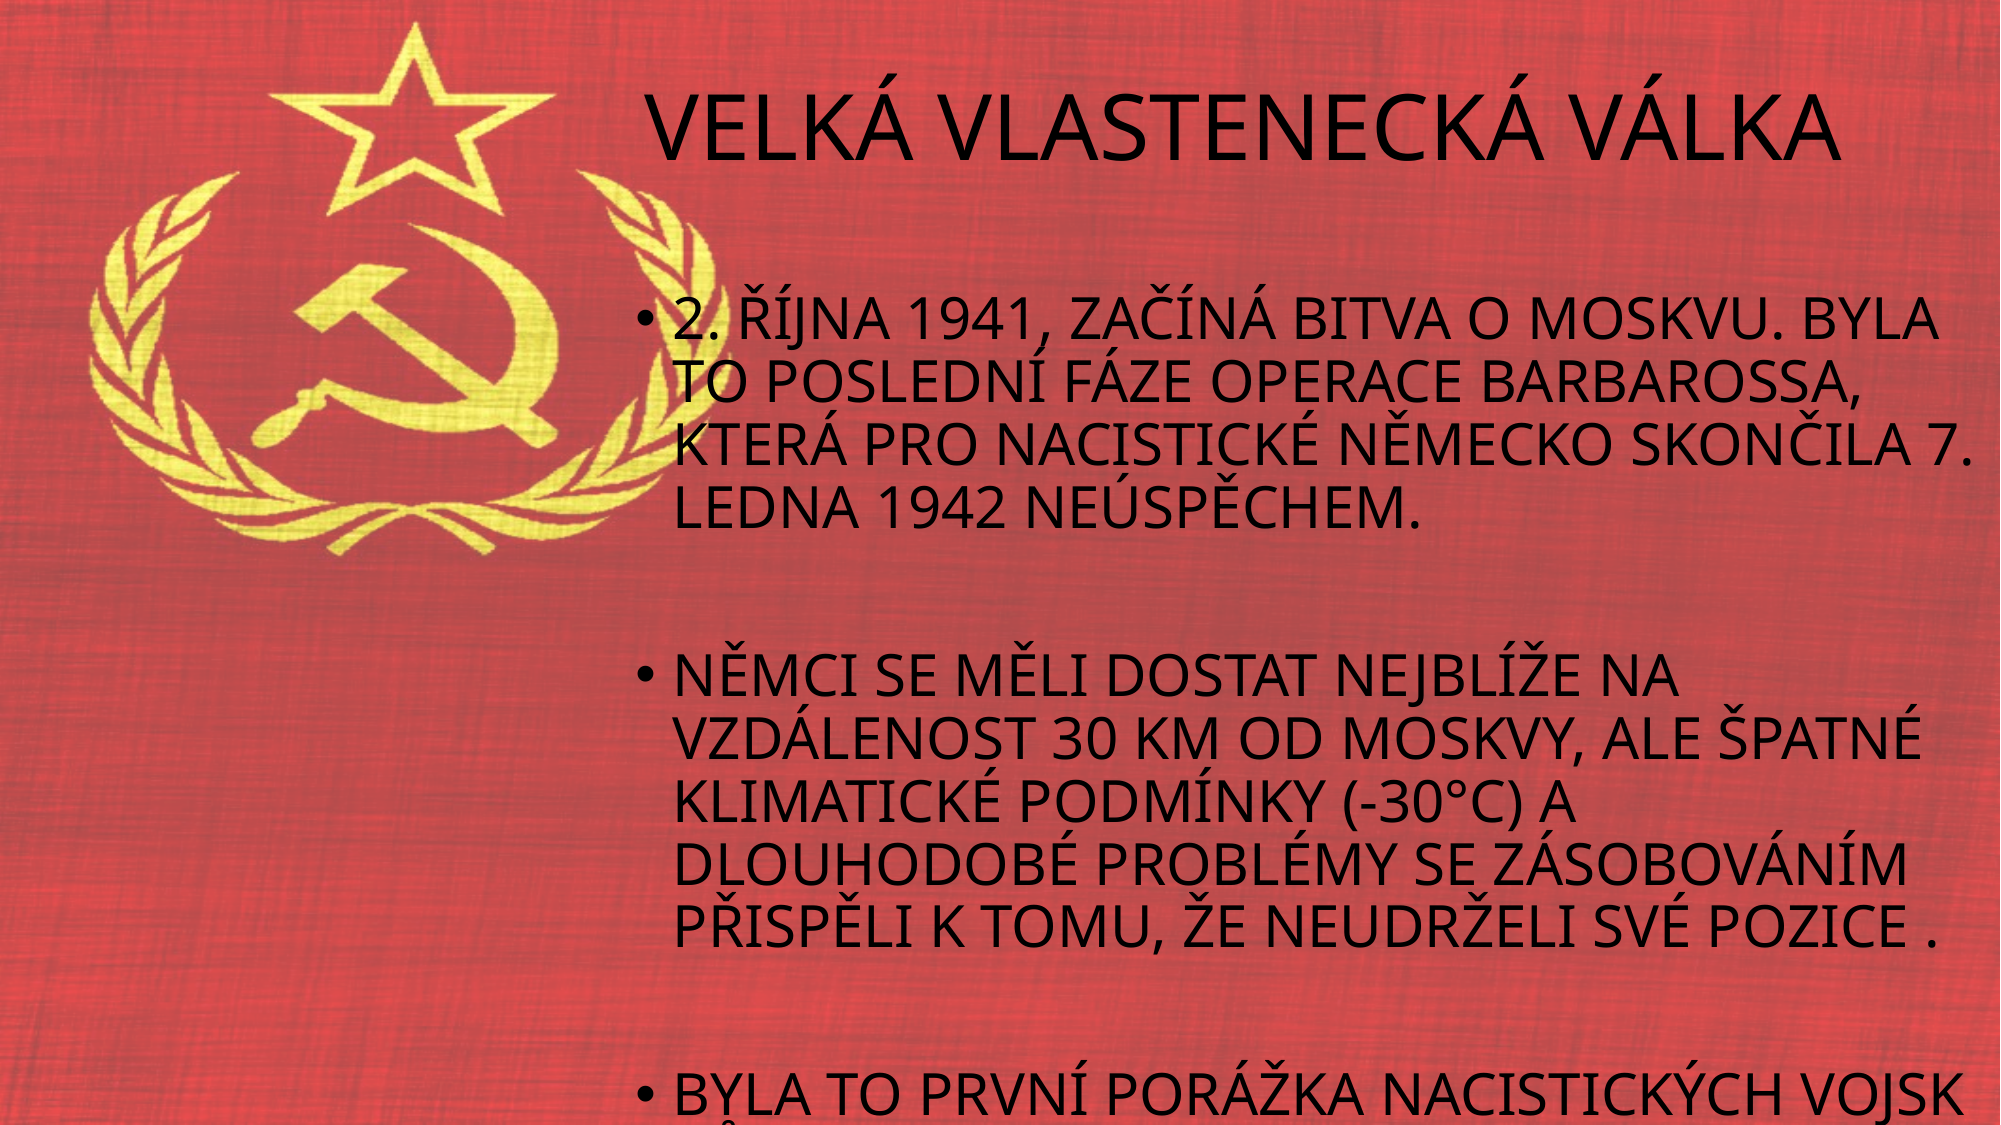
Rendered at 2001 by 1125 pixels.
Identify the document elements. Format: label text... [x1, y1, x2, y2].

list 2. ŘÍJNA 1941, ZAČÍNÁ BITVA O MOSKVU. BYLA TO POSLEDNÍ FÁZE OPERACE BARBAROSSA, KTERÁ PRO NACISTICKÉ NĚMECKO SKONČILA 7. LEDNA 1942 NEÚSPĚCHEM. NĚMCI SE MĚLI DOSTAT NEJBLÍŽE NA VZDÁLENOST 30 KM OD MOSKVY, ALE ŠPATNÉ KLIMATICKÉ PODMÍNKY (-30°C) A DLOUHODOBÉ PROBLÉMY SE ZÁSOBOVÁNÍM PŘISPĚLI K TOMU, ŽE NEUDRŽELI SVÉ POZICE . BYLA TO PRVNÍ PORÁŽKA NACISTICKÝCH VOJSK VŮBEC. [620, 281, 2000, 1125]
title VELKÁ VLASTENECKÁ VÁLKA [629, 35, 1865, 227]
